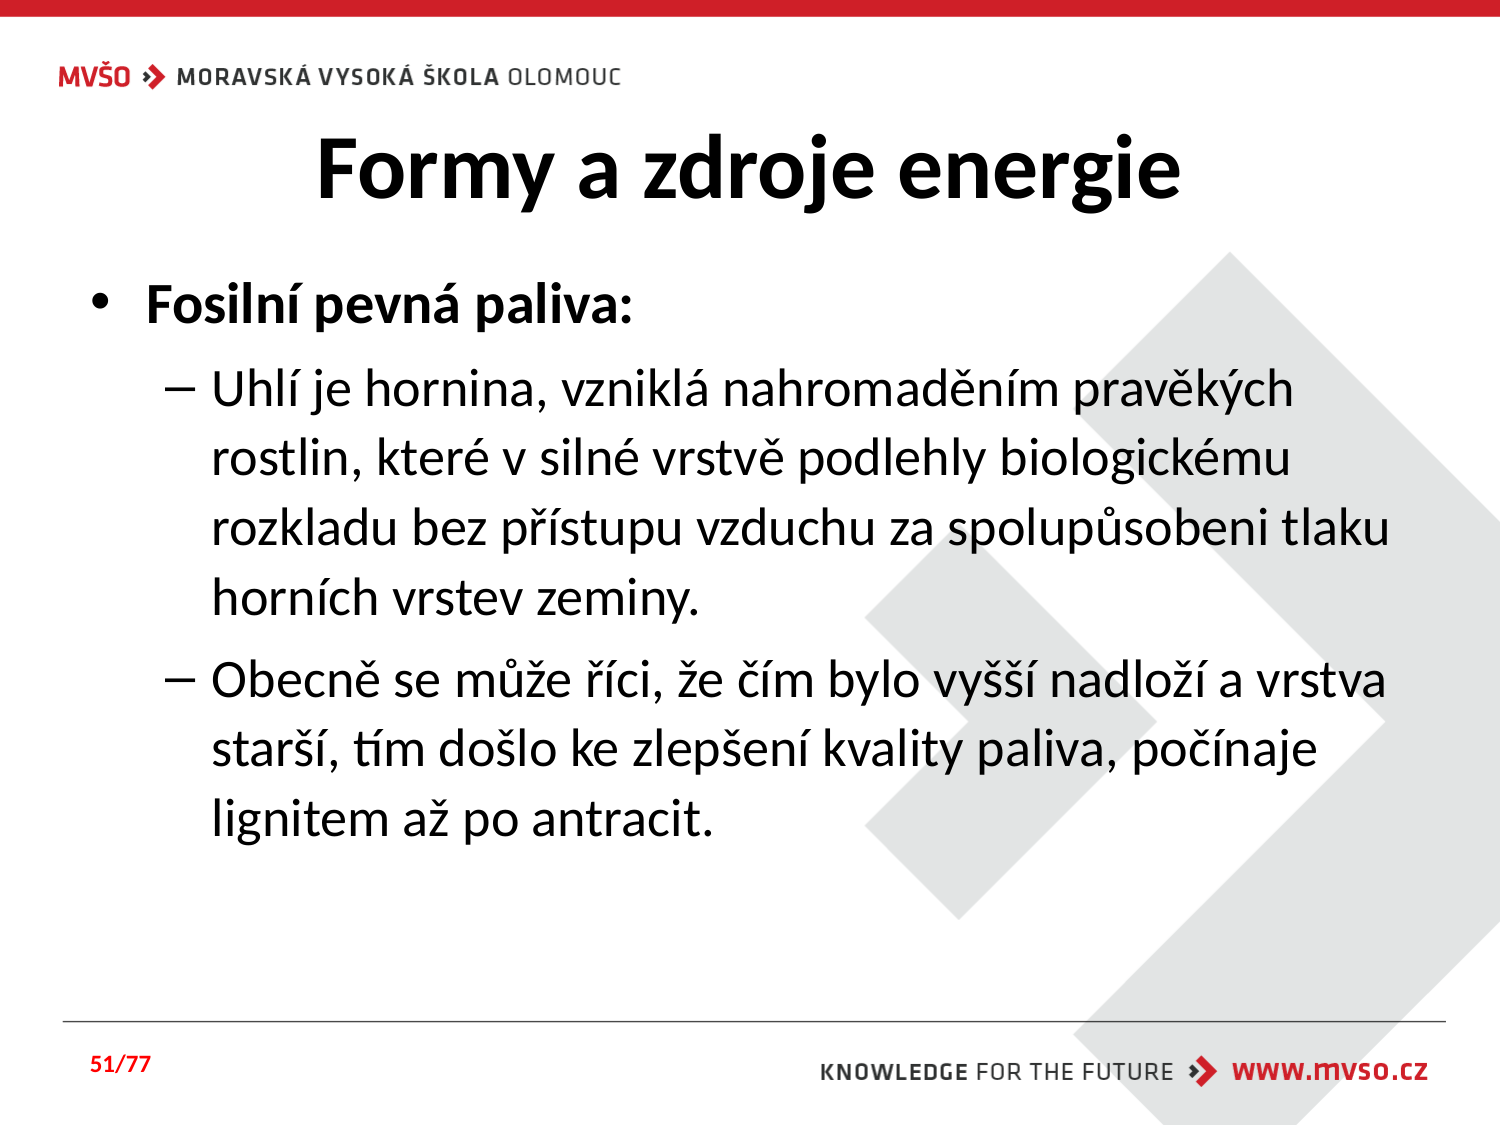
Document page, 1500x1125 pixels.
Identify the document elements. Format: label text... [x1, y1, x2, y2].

title Formy a zdroje energie [75, 90, 1425, 233]
text_box 51/77 [74, 1040, 213, 1085]
list Fosilní pevná paliva: Uhlí je hornina, vzniklá nahromaděním pravěkých rostlin, které v silné vrstvě podlehly biologickému rozkladu bez přístupu vzduchu za spolupůsobeni tlaku horních vrstev zeminy. Obecně se může říci, že čím bylo vyšší nadloží a vrstva starší, tím došlo ke zlepšení kvality paliva, počínaje lignitem až po antracit. [75, 252, 1425, 956]
picture [0, 0, 1500, 1125]
